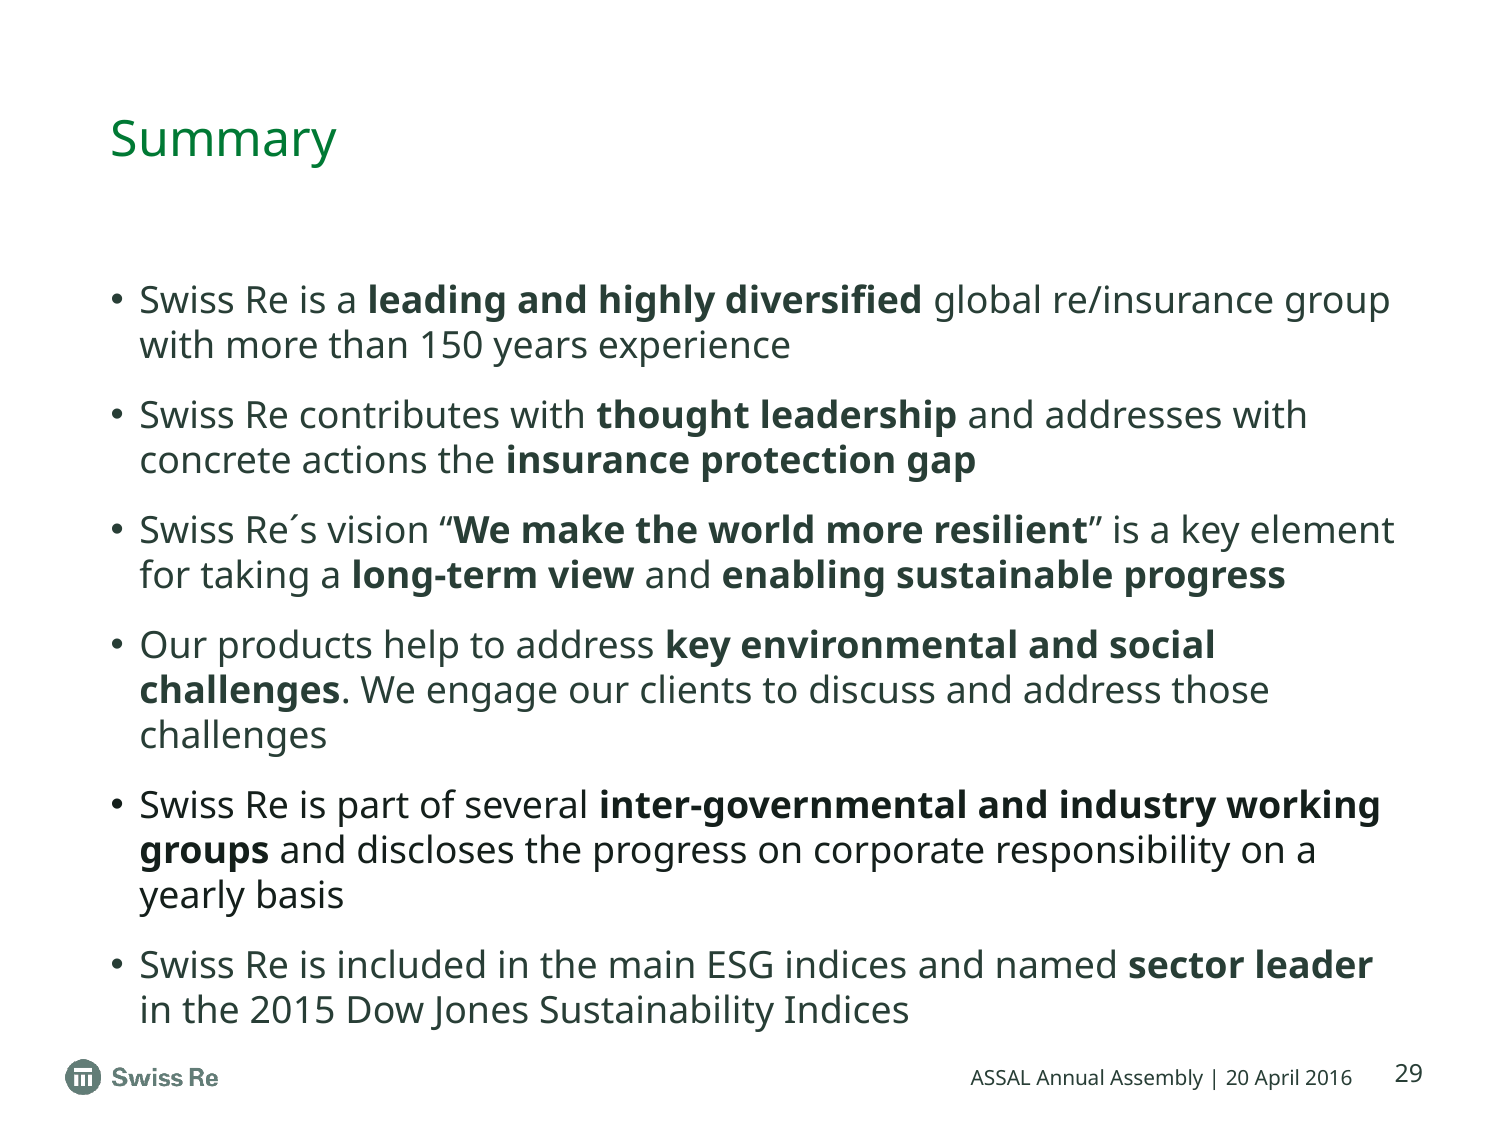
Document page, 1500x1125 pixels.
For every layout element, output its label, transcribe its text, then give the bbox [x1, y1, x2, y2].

text_box Summary [110, 113, 1103, 256]
text_box Swiss Re is a leading and highly diversified global re/insurance group with more than 150 years experience Swiss Re contributes with thought leadership and addresses with concrete actions the insurance protection gap Swiss Re´s vision “We make the world more resilient” is a key element for taking a long-term view and enabling sustainable progress Our products help to address key environmental and social challenges. We engage our clients to discuss and address those challenges Swiss Re is part of several inter-governmental and industry working groups and discloses the progress on corporate responsibility on a yearly basis Swiss Re is included in the main ESG indices and named sector leader in the 2015 Dow Jones Sustainability Indices [110, 268, 1412, 978]
slide_number 29 [1387, 1061, 1424, 1092]
picture [65, 1059, 218, 1095]
